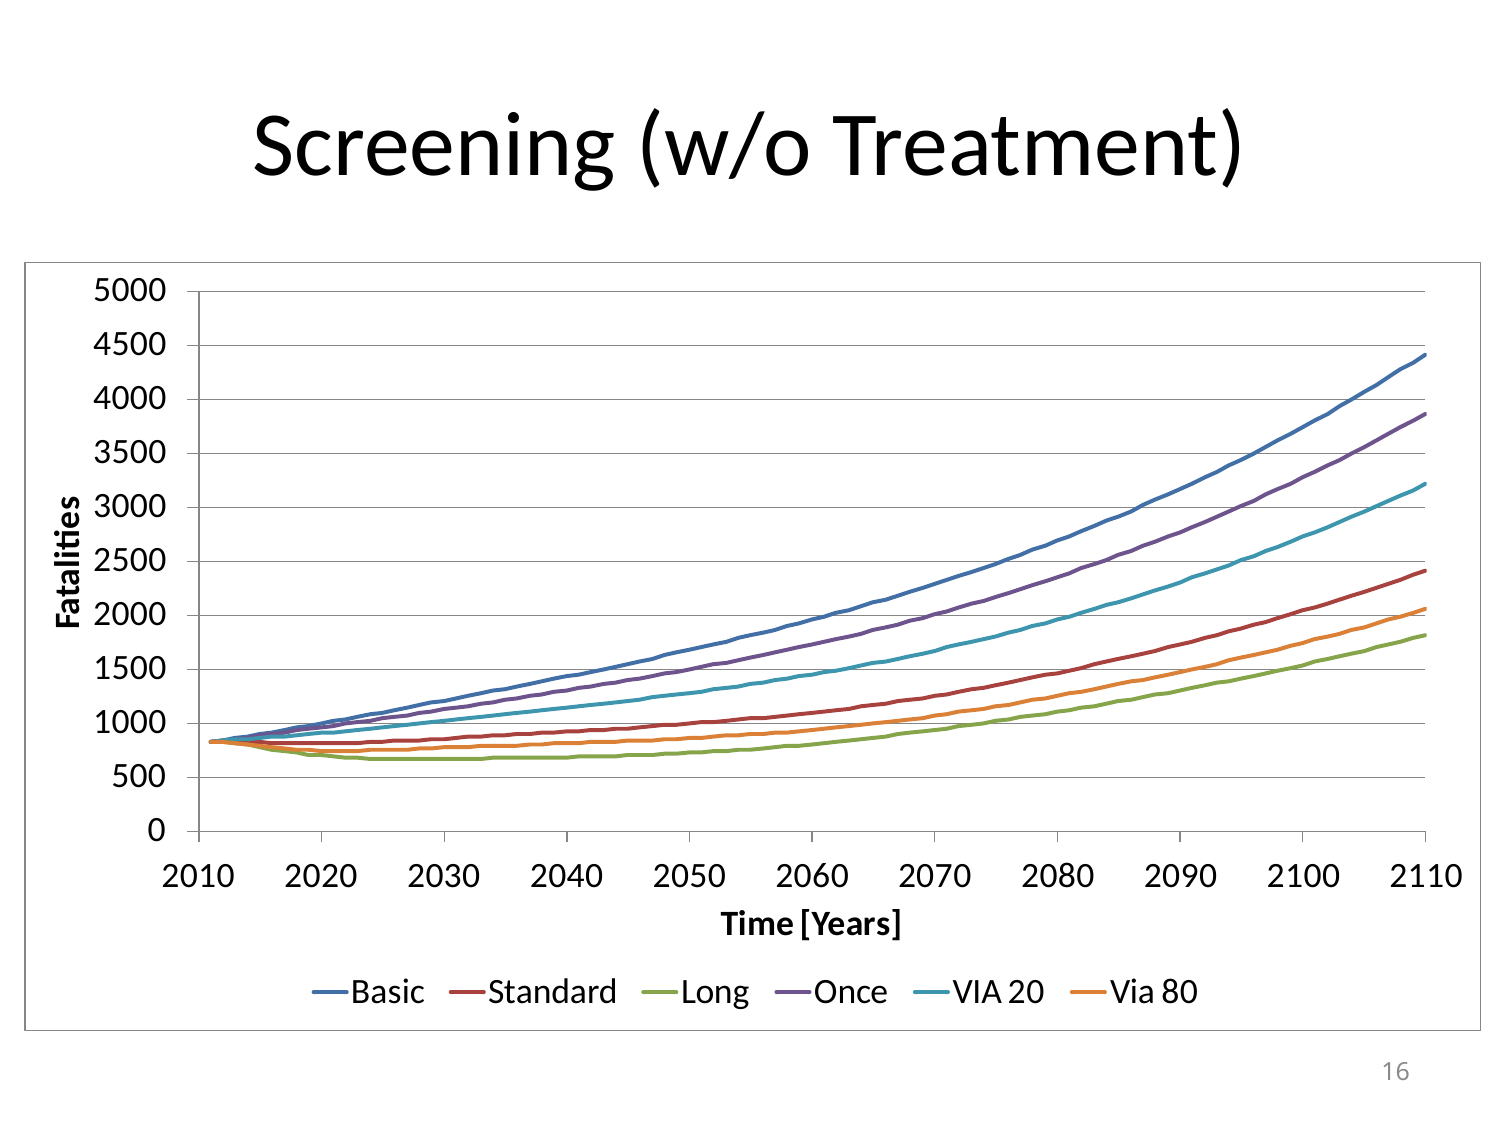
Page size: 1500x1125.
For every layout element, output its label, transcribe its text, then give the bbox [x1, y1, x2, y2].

title Screening (w/o Treatment) [75, 45, 1425, 233]
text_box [17, 255, 1490, 1040]
slide_number 16 [1074, 1047, 1425, 1103]
